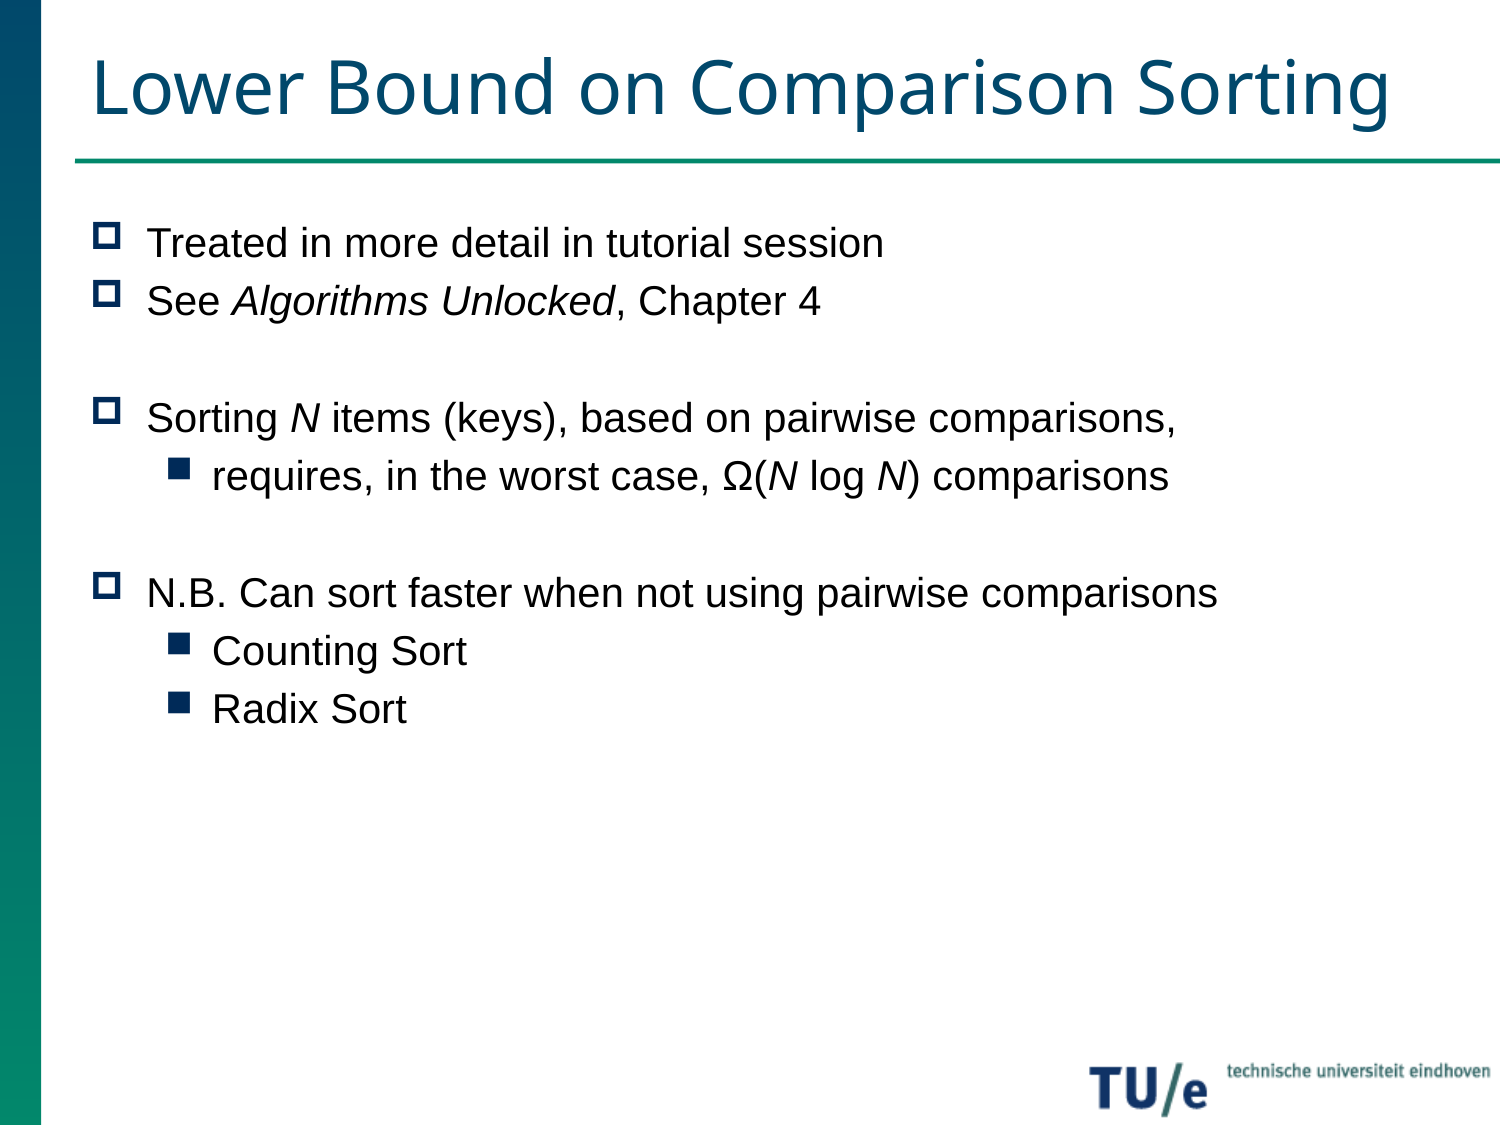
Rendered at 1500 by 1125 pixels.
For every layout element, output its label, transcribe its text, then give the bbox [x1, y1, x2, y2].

picture [1080, 1042, 1495, 1125]
title Lower Bound on Comparison Sorting [74, 30, 1468, 138]
list Treated in more detail in tutorial session See Algorithms Unlocked, Chapter 4 Sorting N items (keys), based on pairwise comparisons, requires, in the worst case, Ω(N log N) comparisons N.B. Can sort faster when not using pairwise comparisons Counting Sort Radix Sort [74, 207, 1414, 1036]
